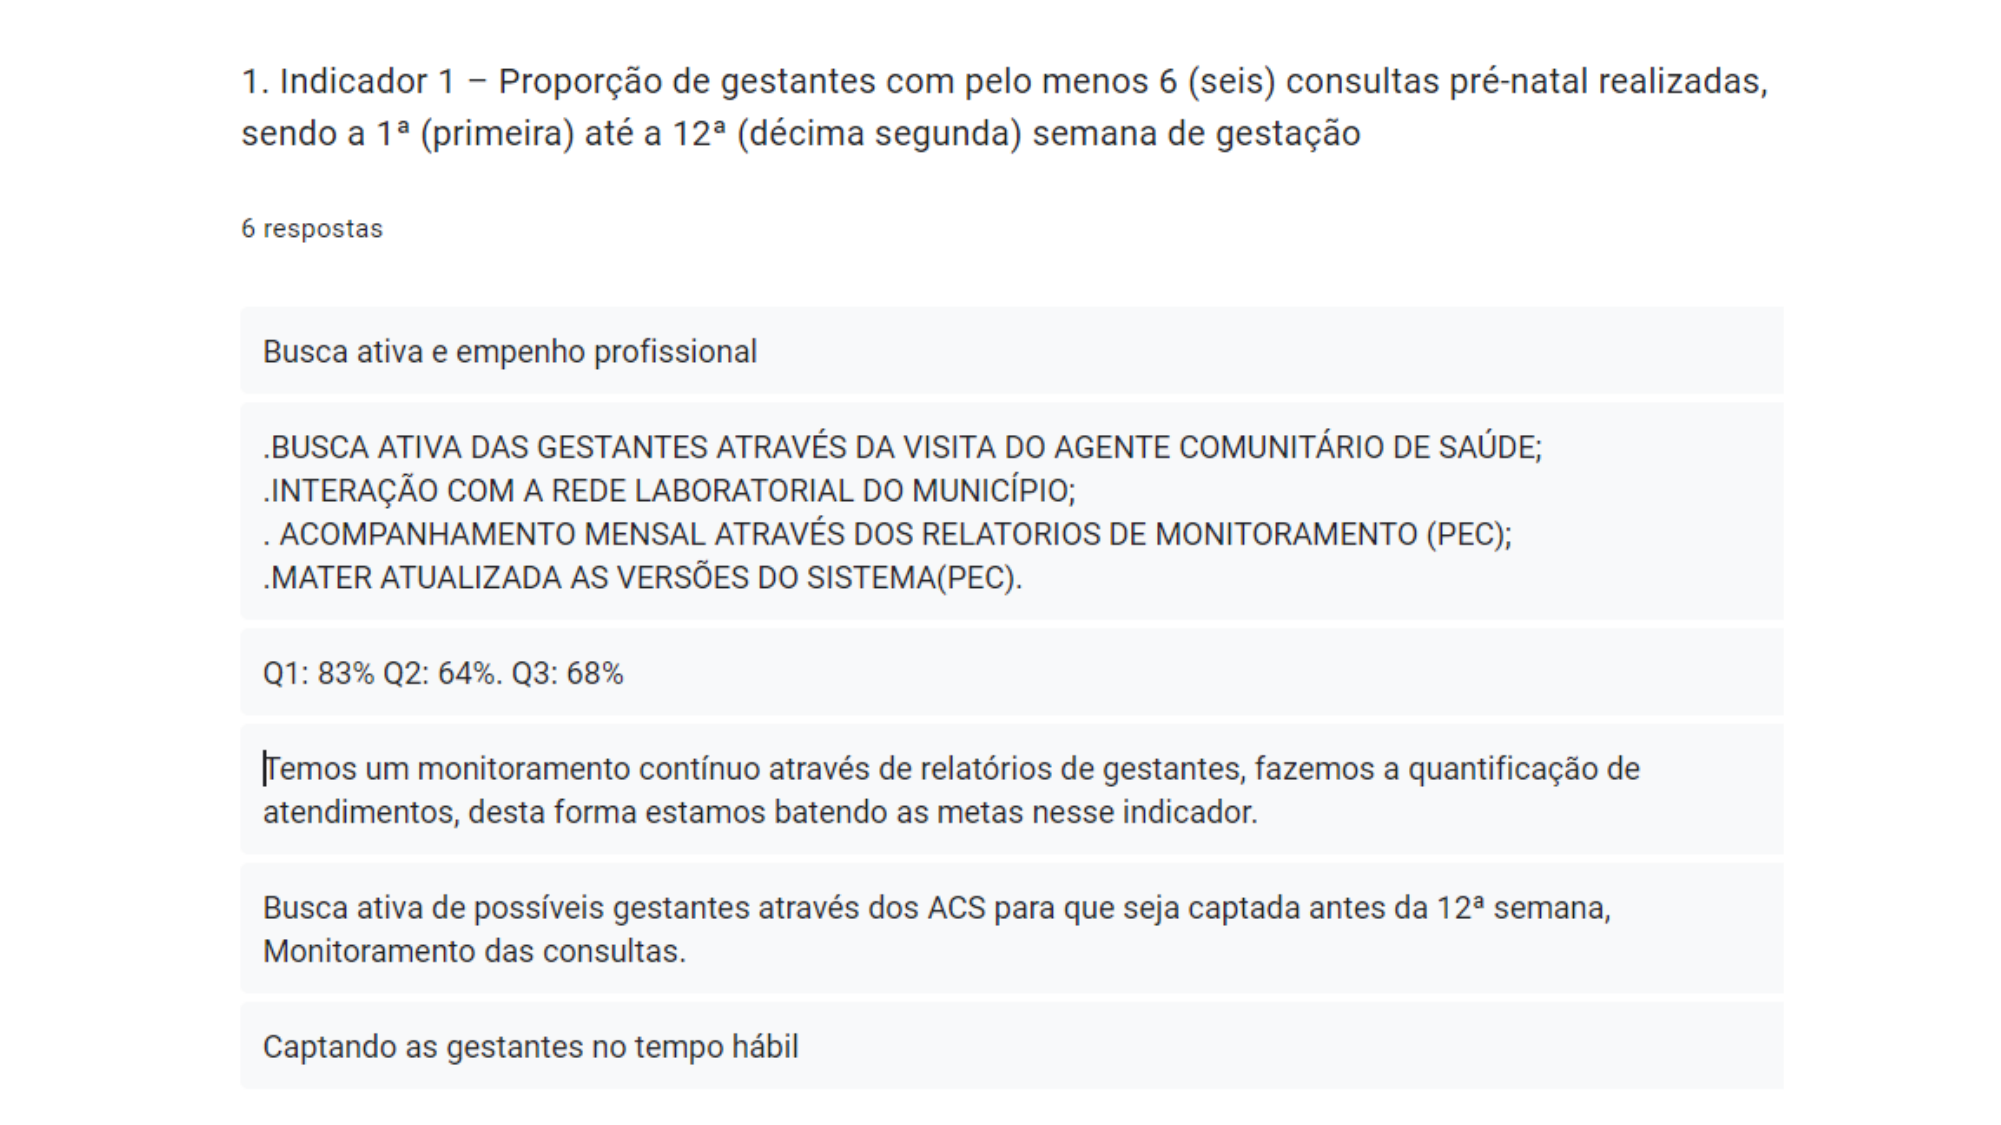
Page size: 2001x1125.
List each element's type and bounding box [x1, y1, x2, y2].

picture [216, 25, 1784, 1102]
